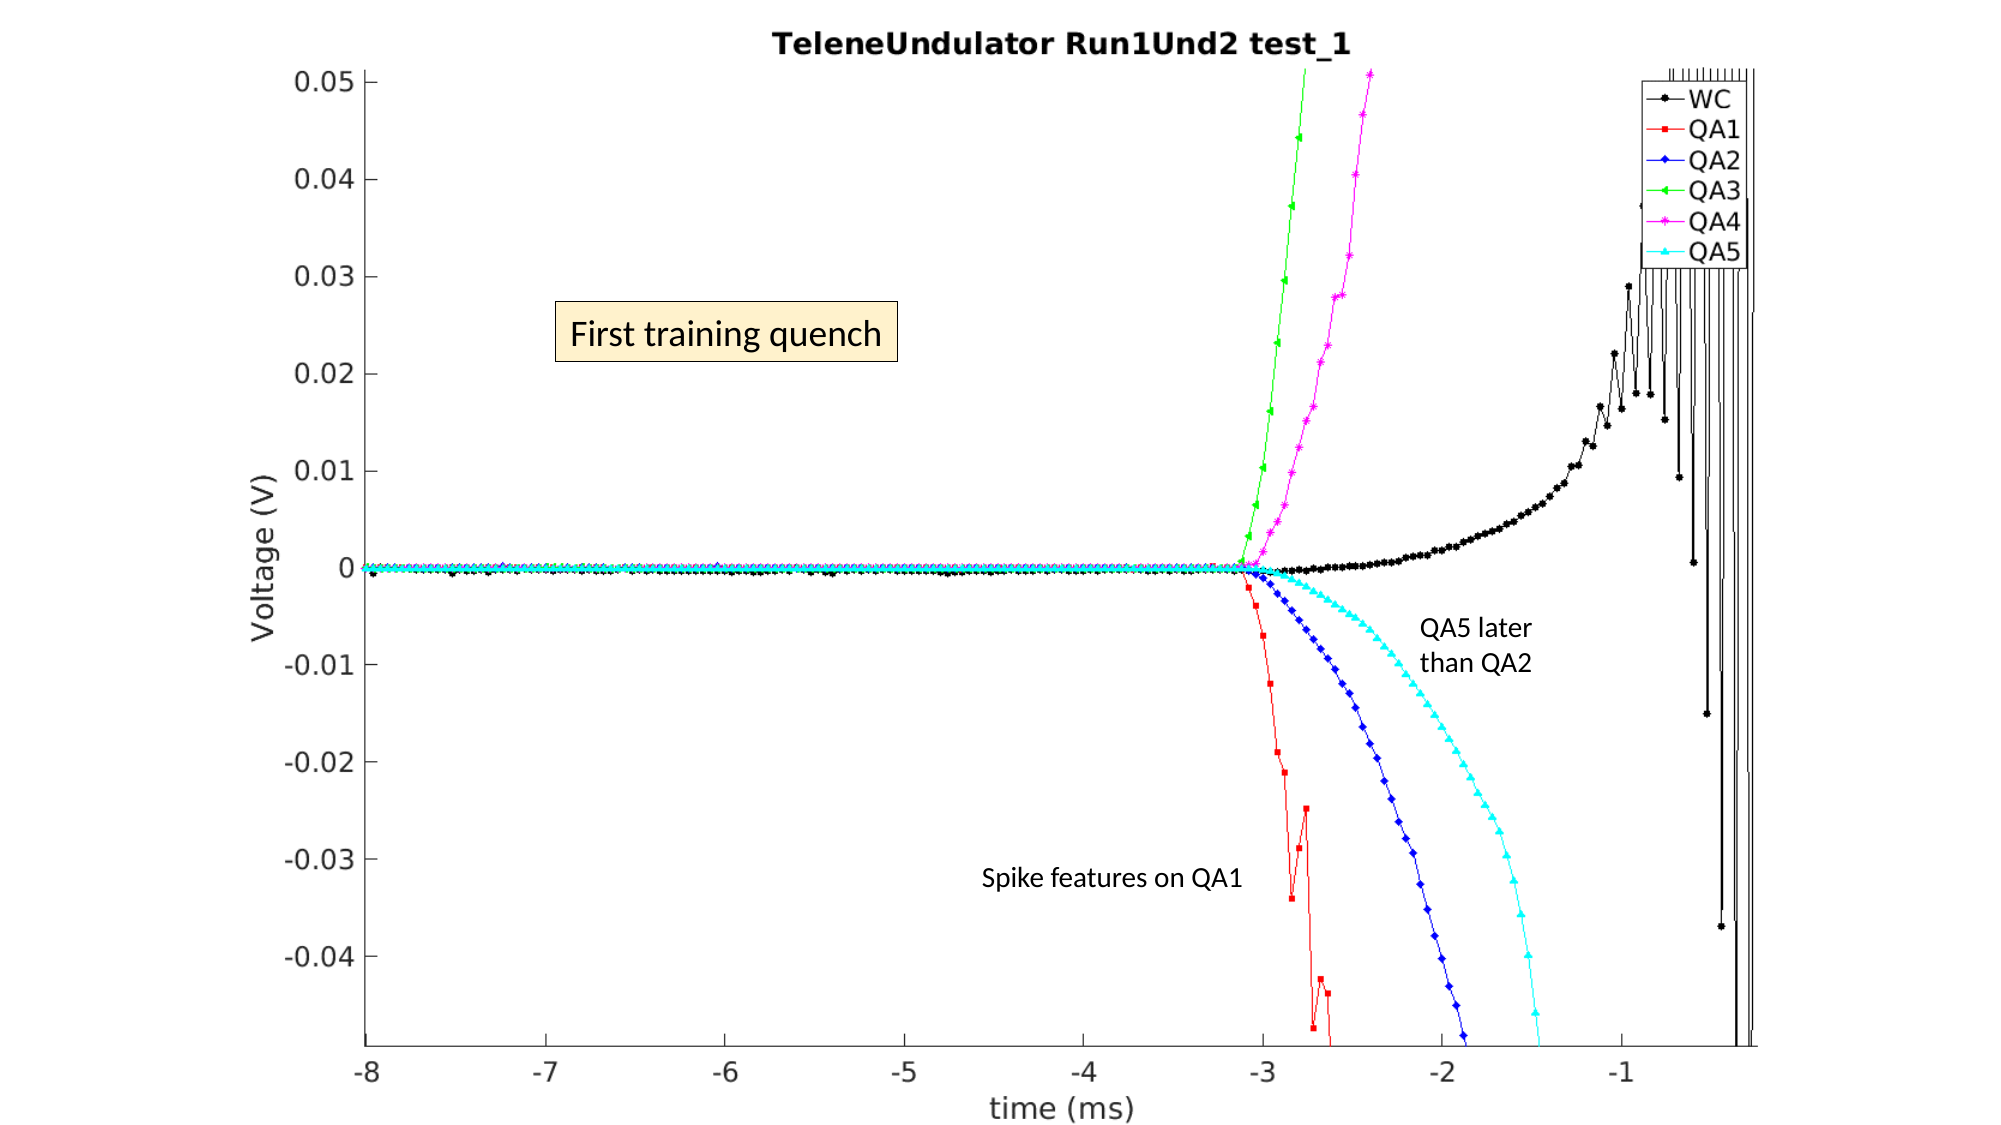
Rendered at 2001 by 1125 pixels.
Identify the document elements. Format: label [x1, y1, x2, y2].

picture [206, 0, 1794, 1125]
